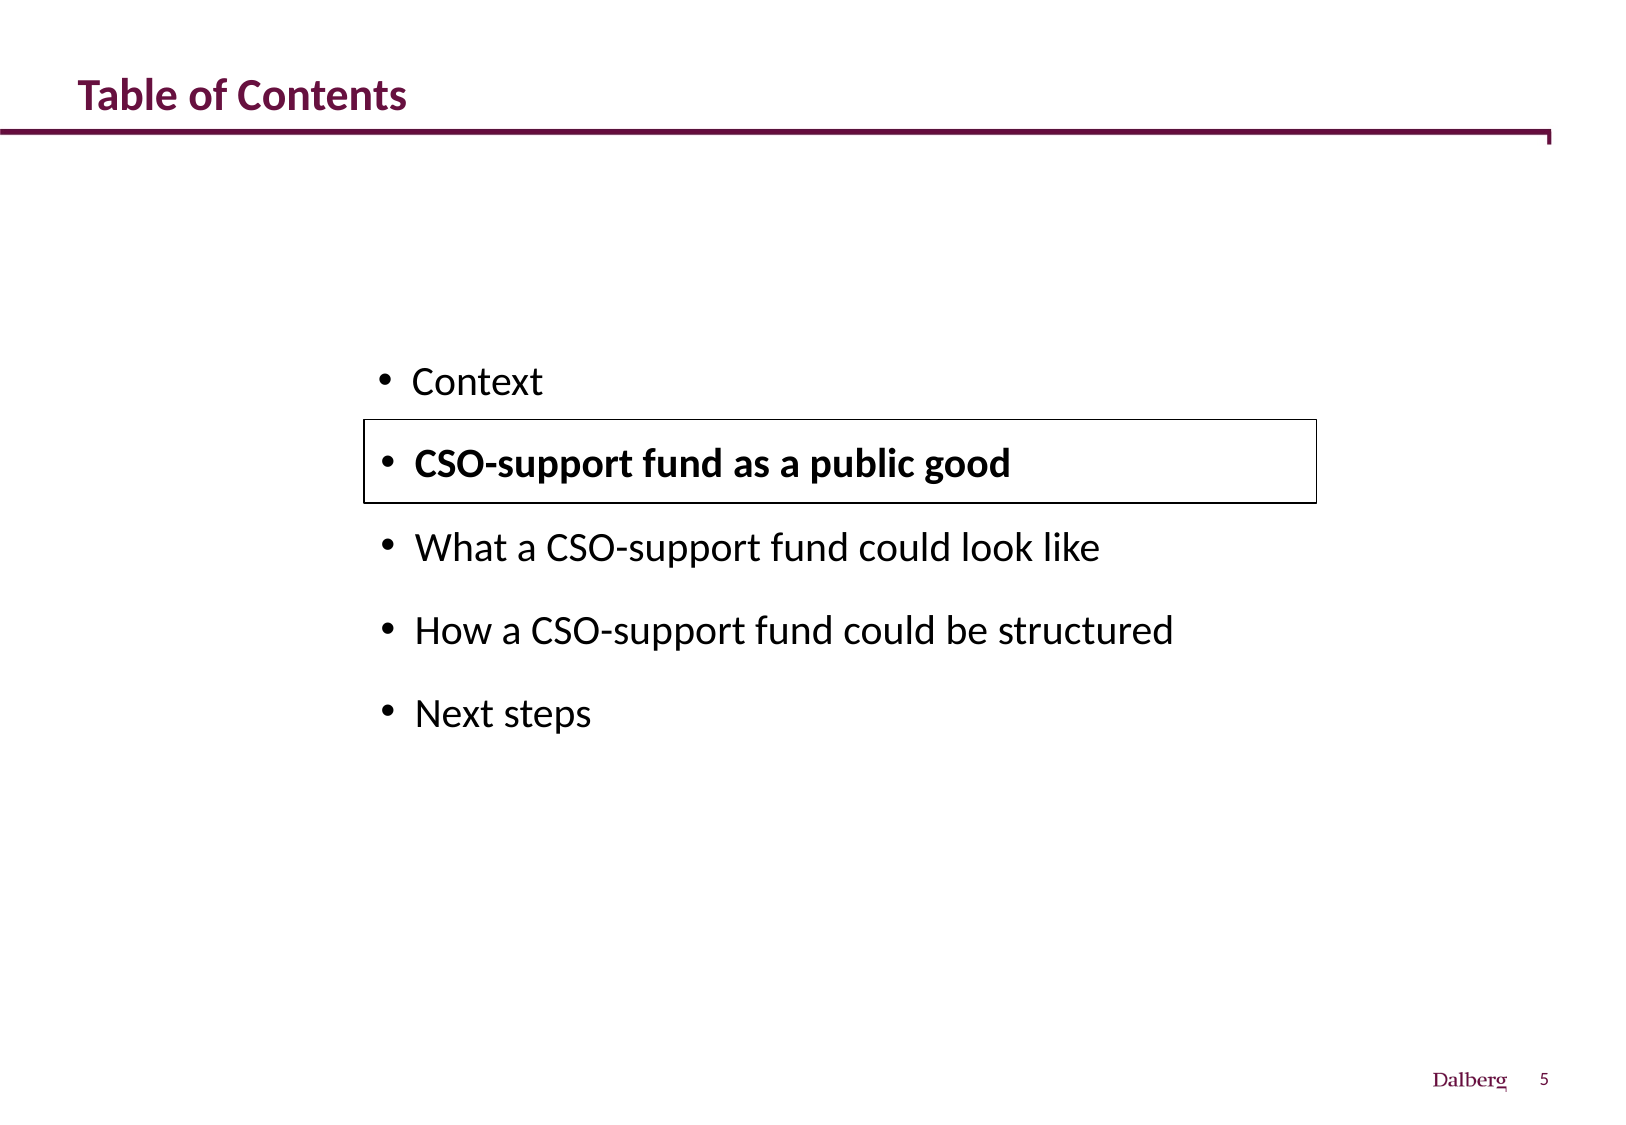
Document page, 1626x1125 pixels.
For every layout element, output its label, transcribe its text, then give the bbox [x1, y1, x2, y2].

text_box Next steps [364, 668, 1317, 753]
title Table of Contents [62, 57, 1625, 108]
text_box How a CSO-support fund could be structured [364, 586, 1317, 668]
picture [0, 125, 1625, 146]
picture [1433, 1072, 1507, 1092]
text_box CSO-support fund as a public good [364, 419, 1317, 502]
text_box What a CSO-support fund could look like [364, 502, 1317, 586]
text_box Context [361, 337, 1314, 421]
